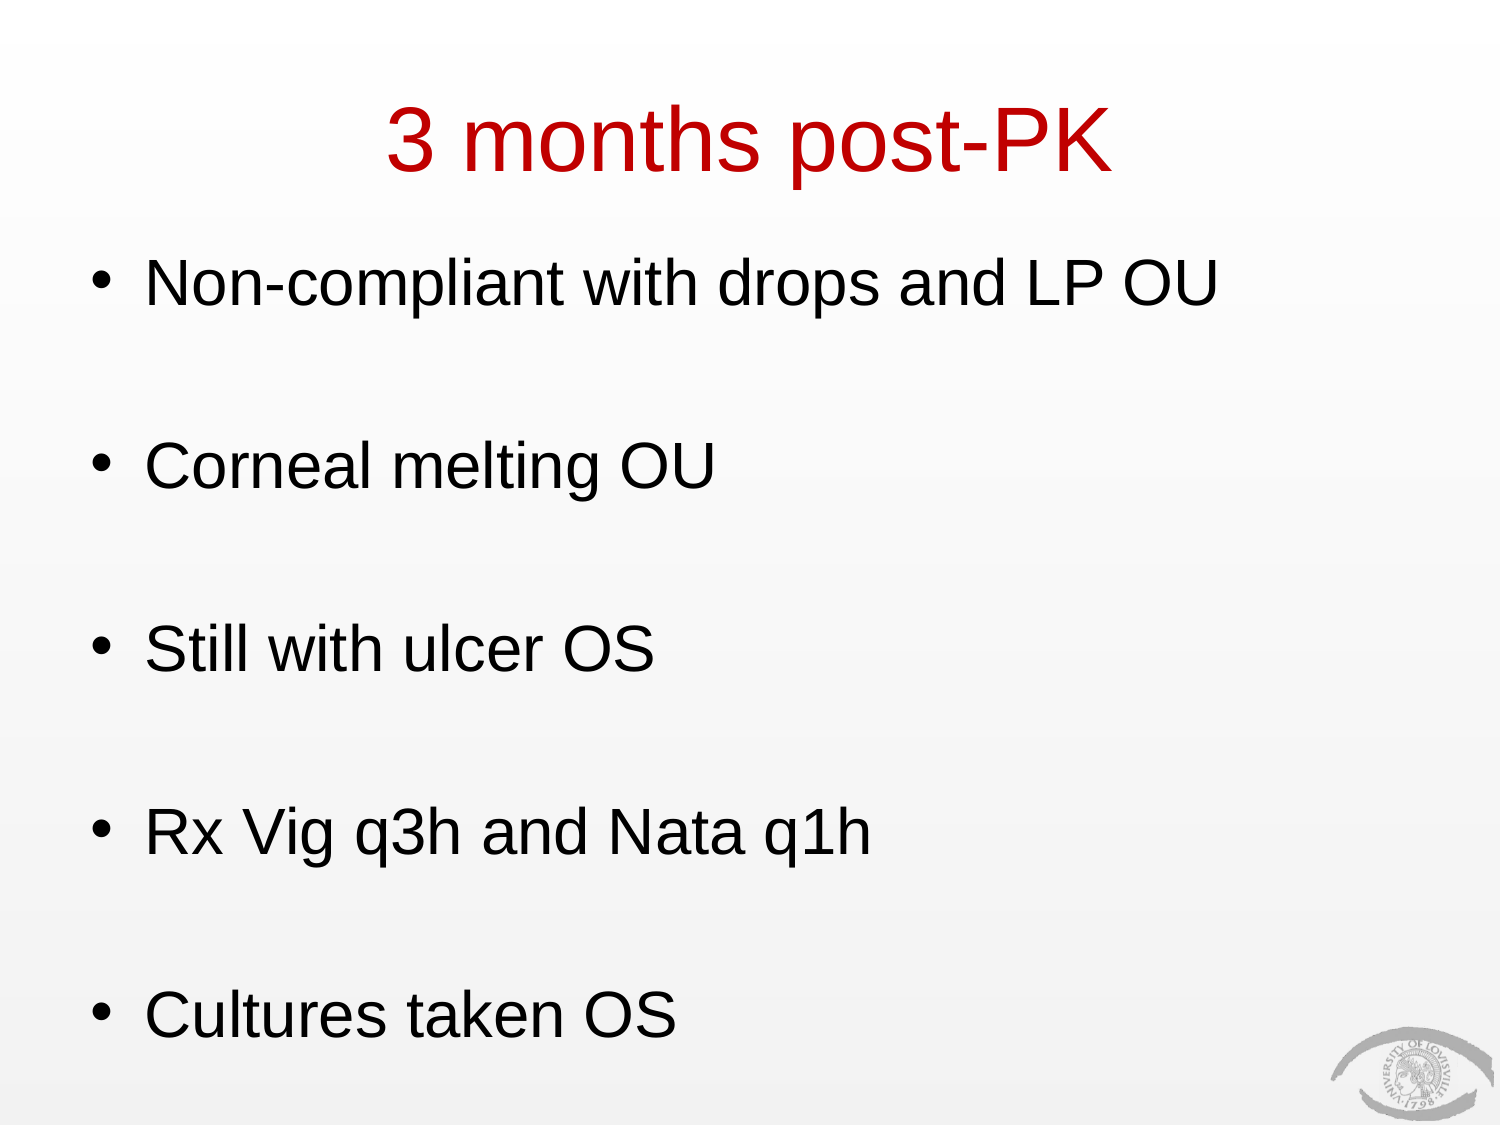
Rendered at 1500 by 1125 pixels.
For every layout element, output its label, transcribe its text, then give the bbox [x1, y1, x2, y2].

list Non-compliant with drops and LP OU Corneal melting OU Still with ulcer OS Rx Vig q3h and Nata q1h Cultures taken OS [75, 232, 1425, 1063]
picture [1329, 1025, 1496, 1123]
title 3 months post-PK [75, 40, 1425, 229]
